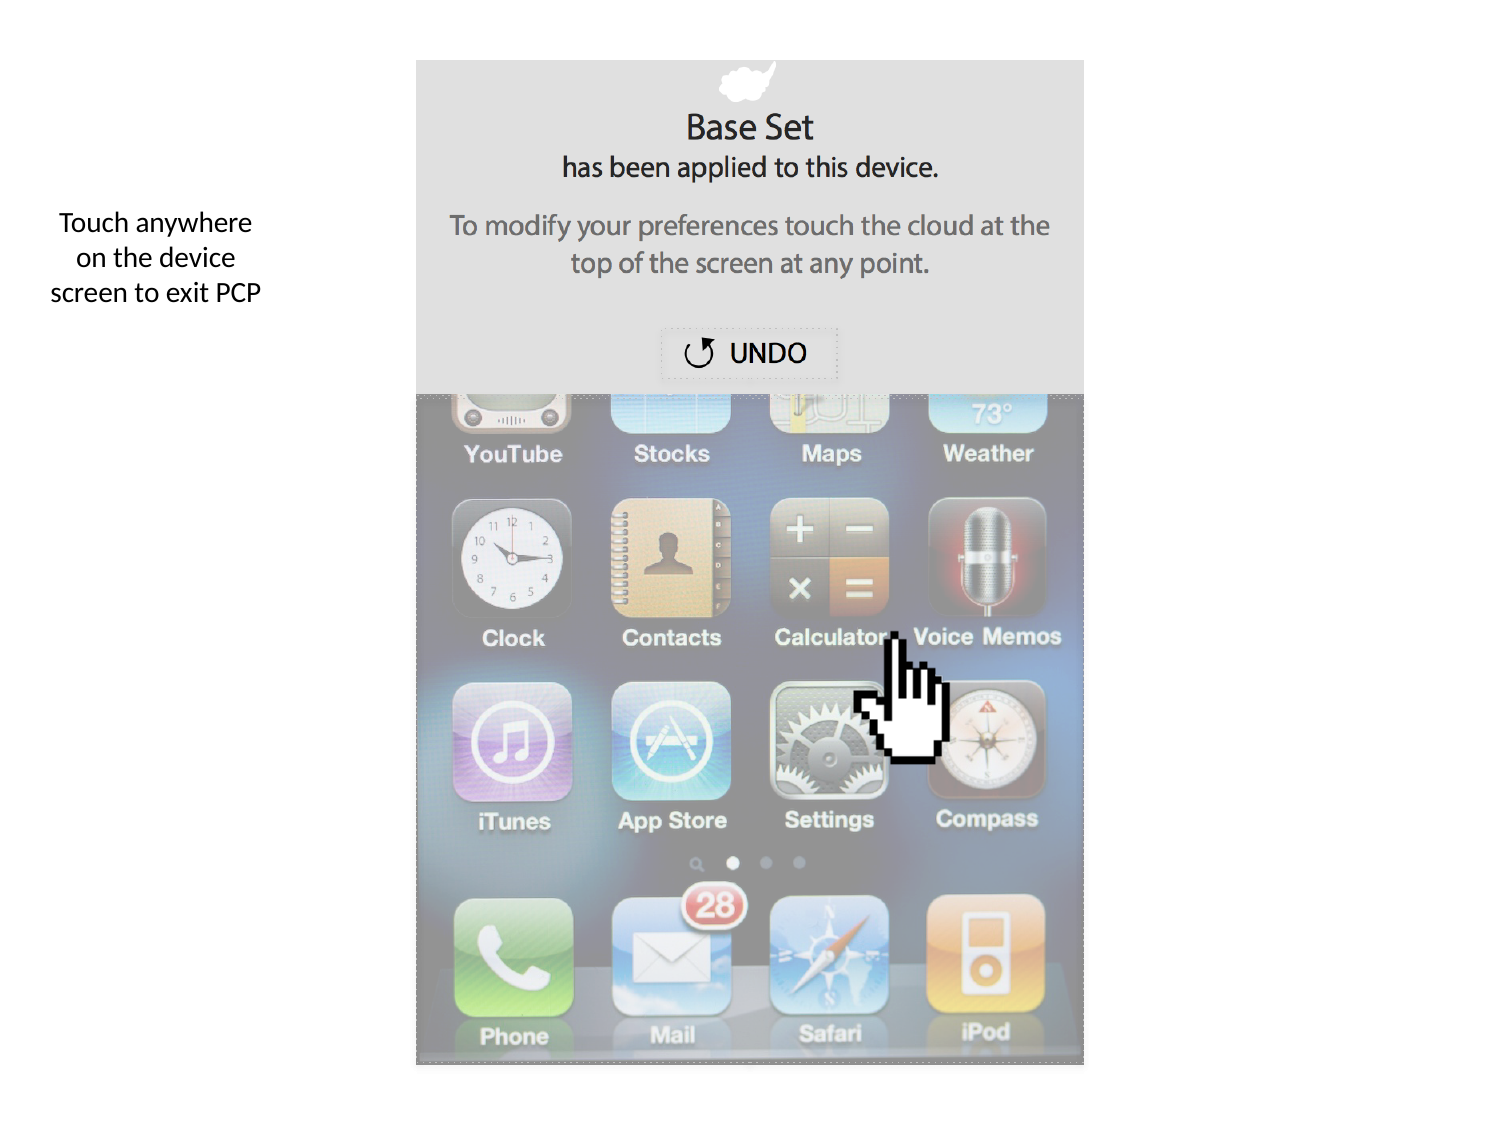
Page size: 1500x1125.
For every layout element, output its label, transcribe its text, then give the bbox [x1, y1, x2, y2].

text_box Touch anywhere on the device screen to exit PCP [32, 179, 280, 333]
picture [416, 60, 1084, 1065]
